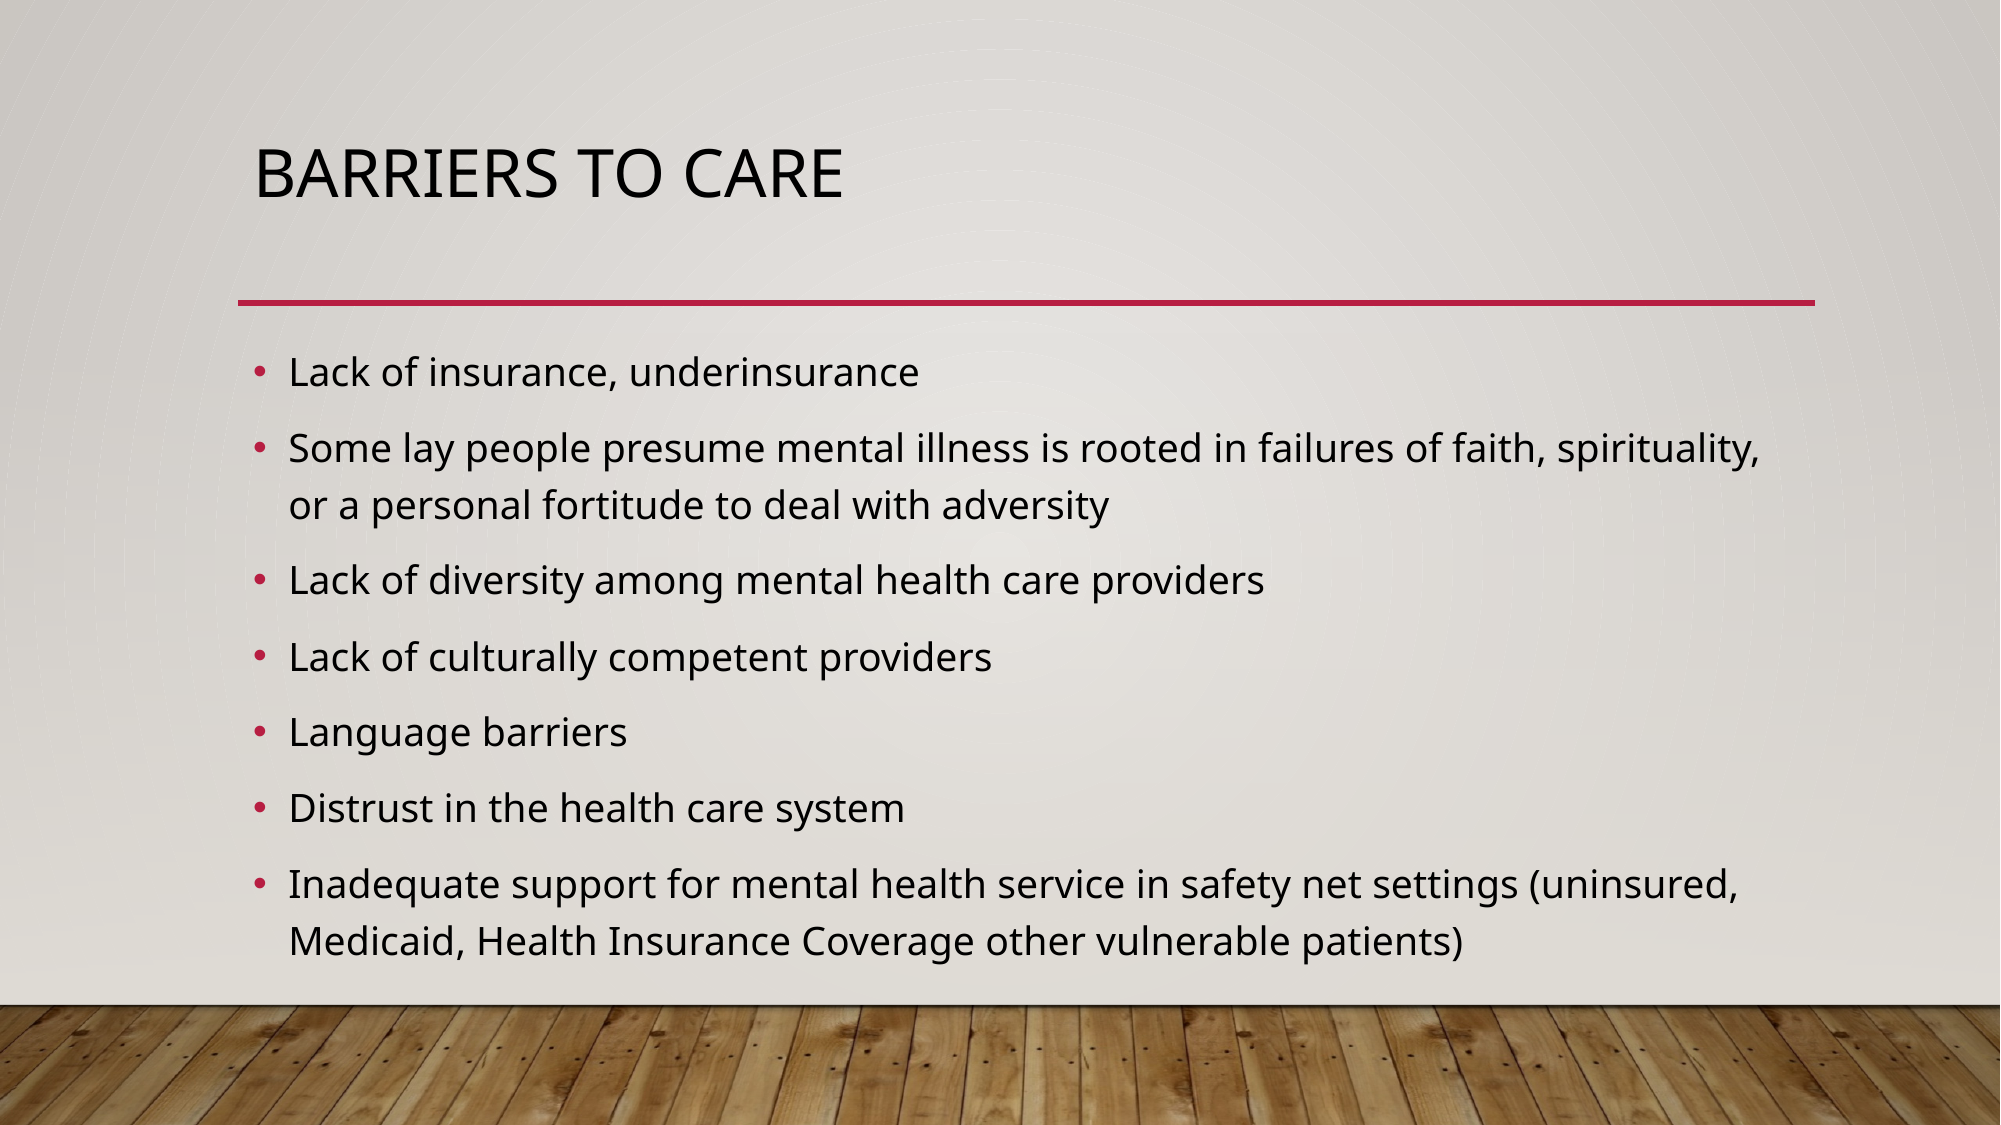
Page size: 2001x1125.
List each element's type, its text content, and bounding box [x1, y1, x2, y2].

title Barriers to care [238, 131, 1814, 305]
picture [0, 1005, 2000, 1125]
list Lack of insurance, underinsurance Some lay people presume mental illness is rooted in failures of faith, spirituality, or a personal fortitude to deal with adversity Lack of diversity among mental health care providers Lack of culturally competent providers Language barriers Distrust in the health care system Inadequate support for mental health service in safety net settings (uninsured, Medicaid, Health Insurance Coverage other vulnerable patients) [238, 330, 1814, 975]
